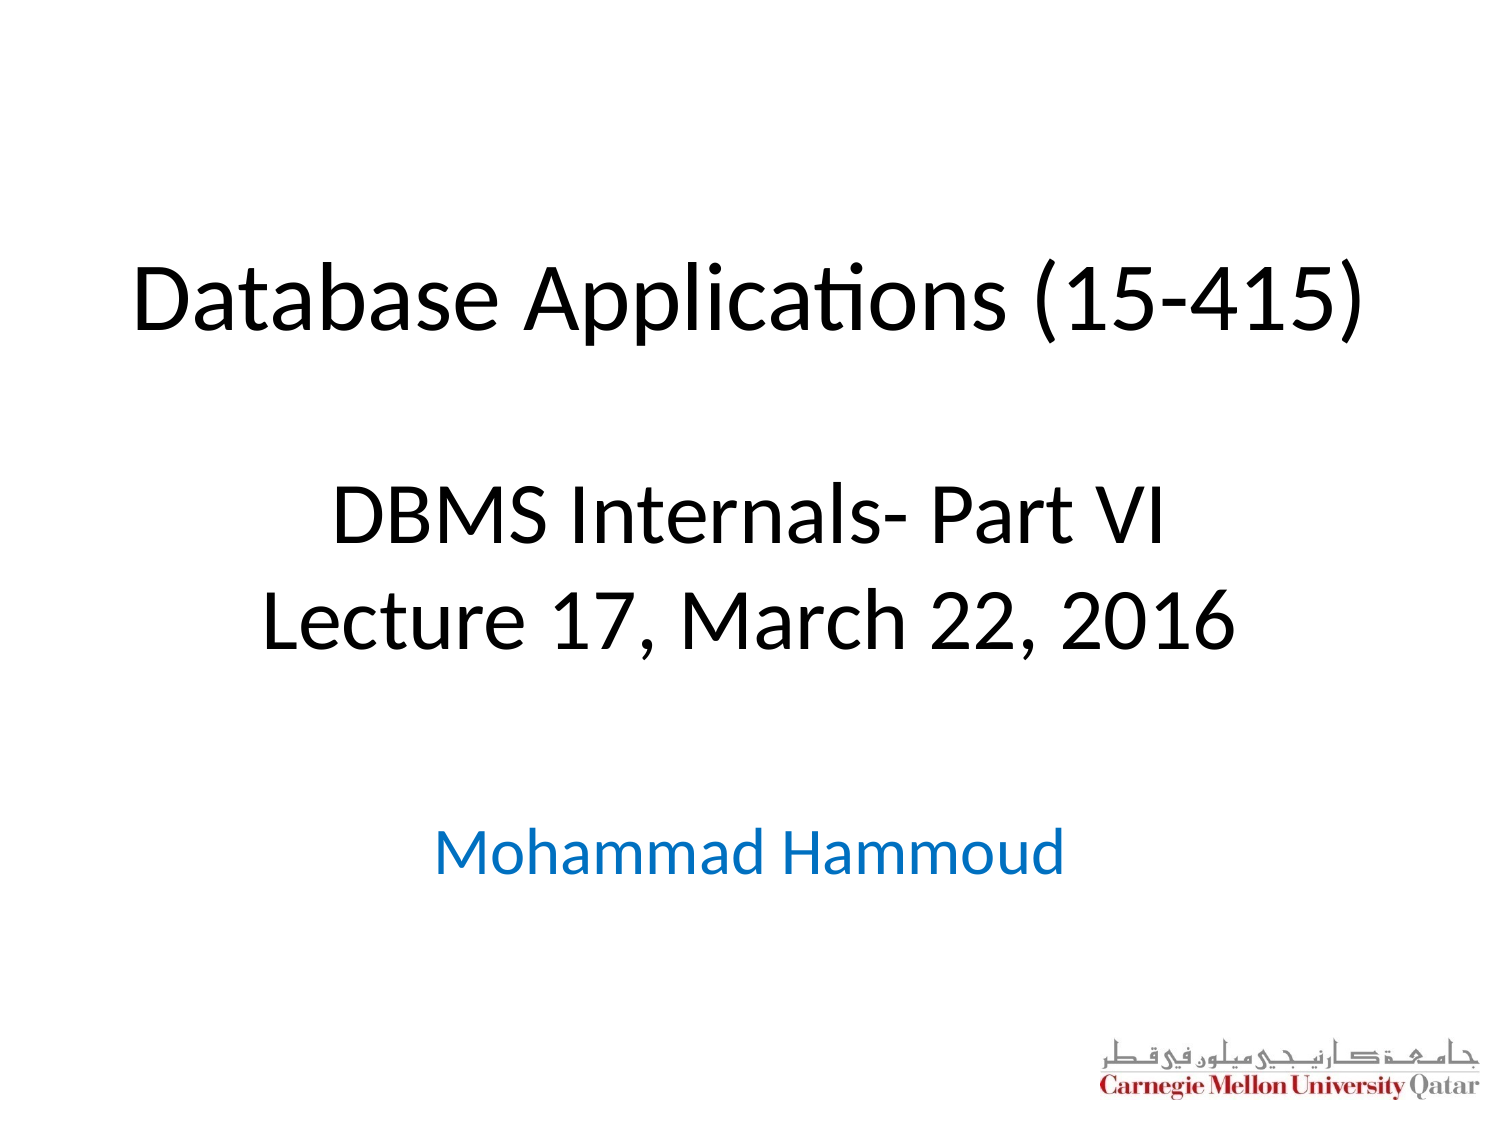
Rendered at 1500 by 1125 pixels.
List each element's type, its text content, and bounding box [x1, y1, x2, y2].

title Database Applications (15-415) DBMS Internals- Part VI Lecture 17, March 22, 2016 [112, 174, 1388, 725]
picture [1099, 1037, 1480, 1101]
subtitle Mohammad Hammoud [225, 800, 1275, 1000]
